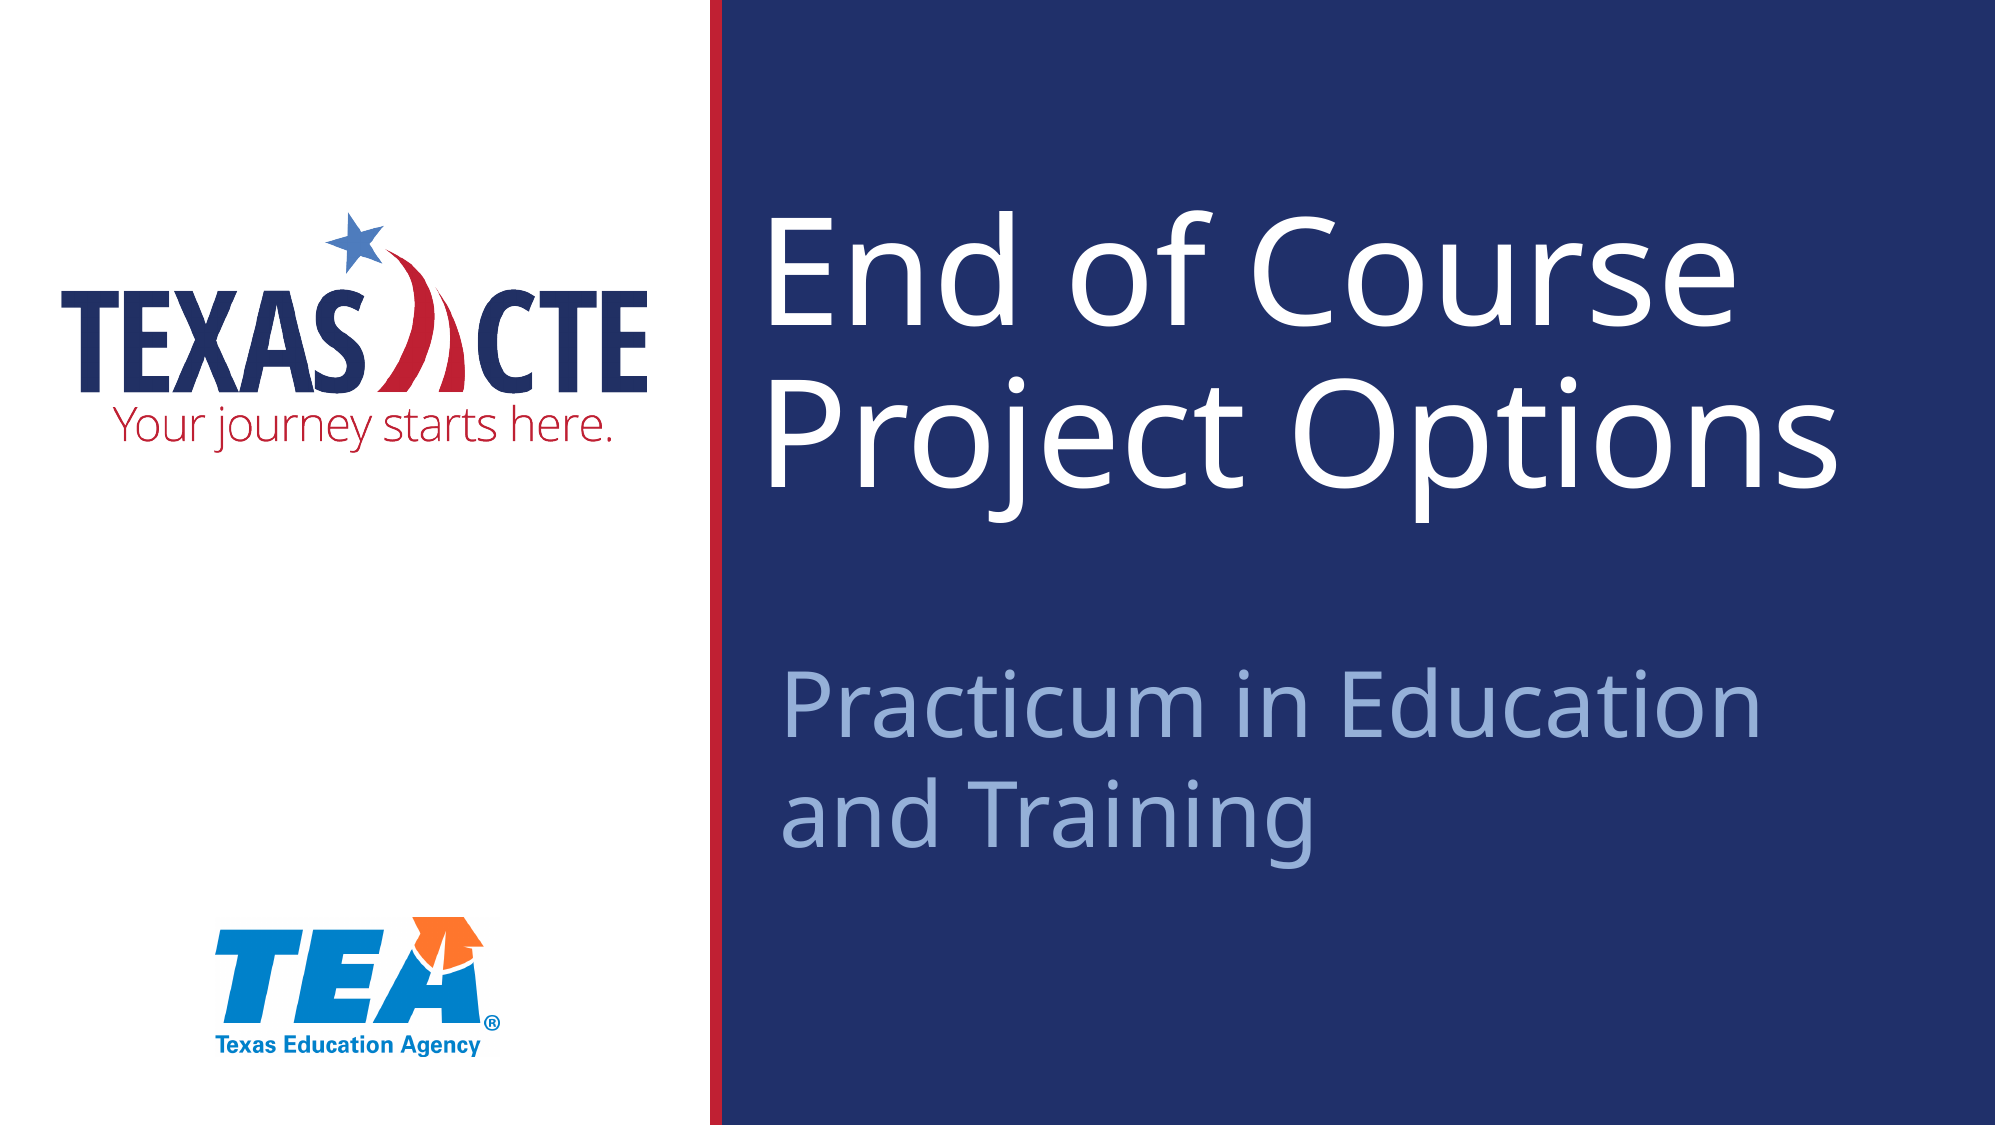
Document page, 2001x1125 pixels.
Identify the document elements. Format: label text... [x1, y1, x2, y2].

title End of Course Project Options [742, 78, 1967, 639]
picture [61, 212, 647, 453]
text_box Practicum in Education and Training [764, 638, 1925, 873]
picture [215, 917, 500, 1057]
